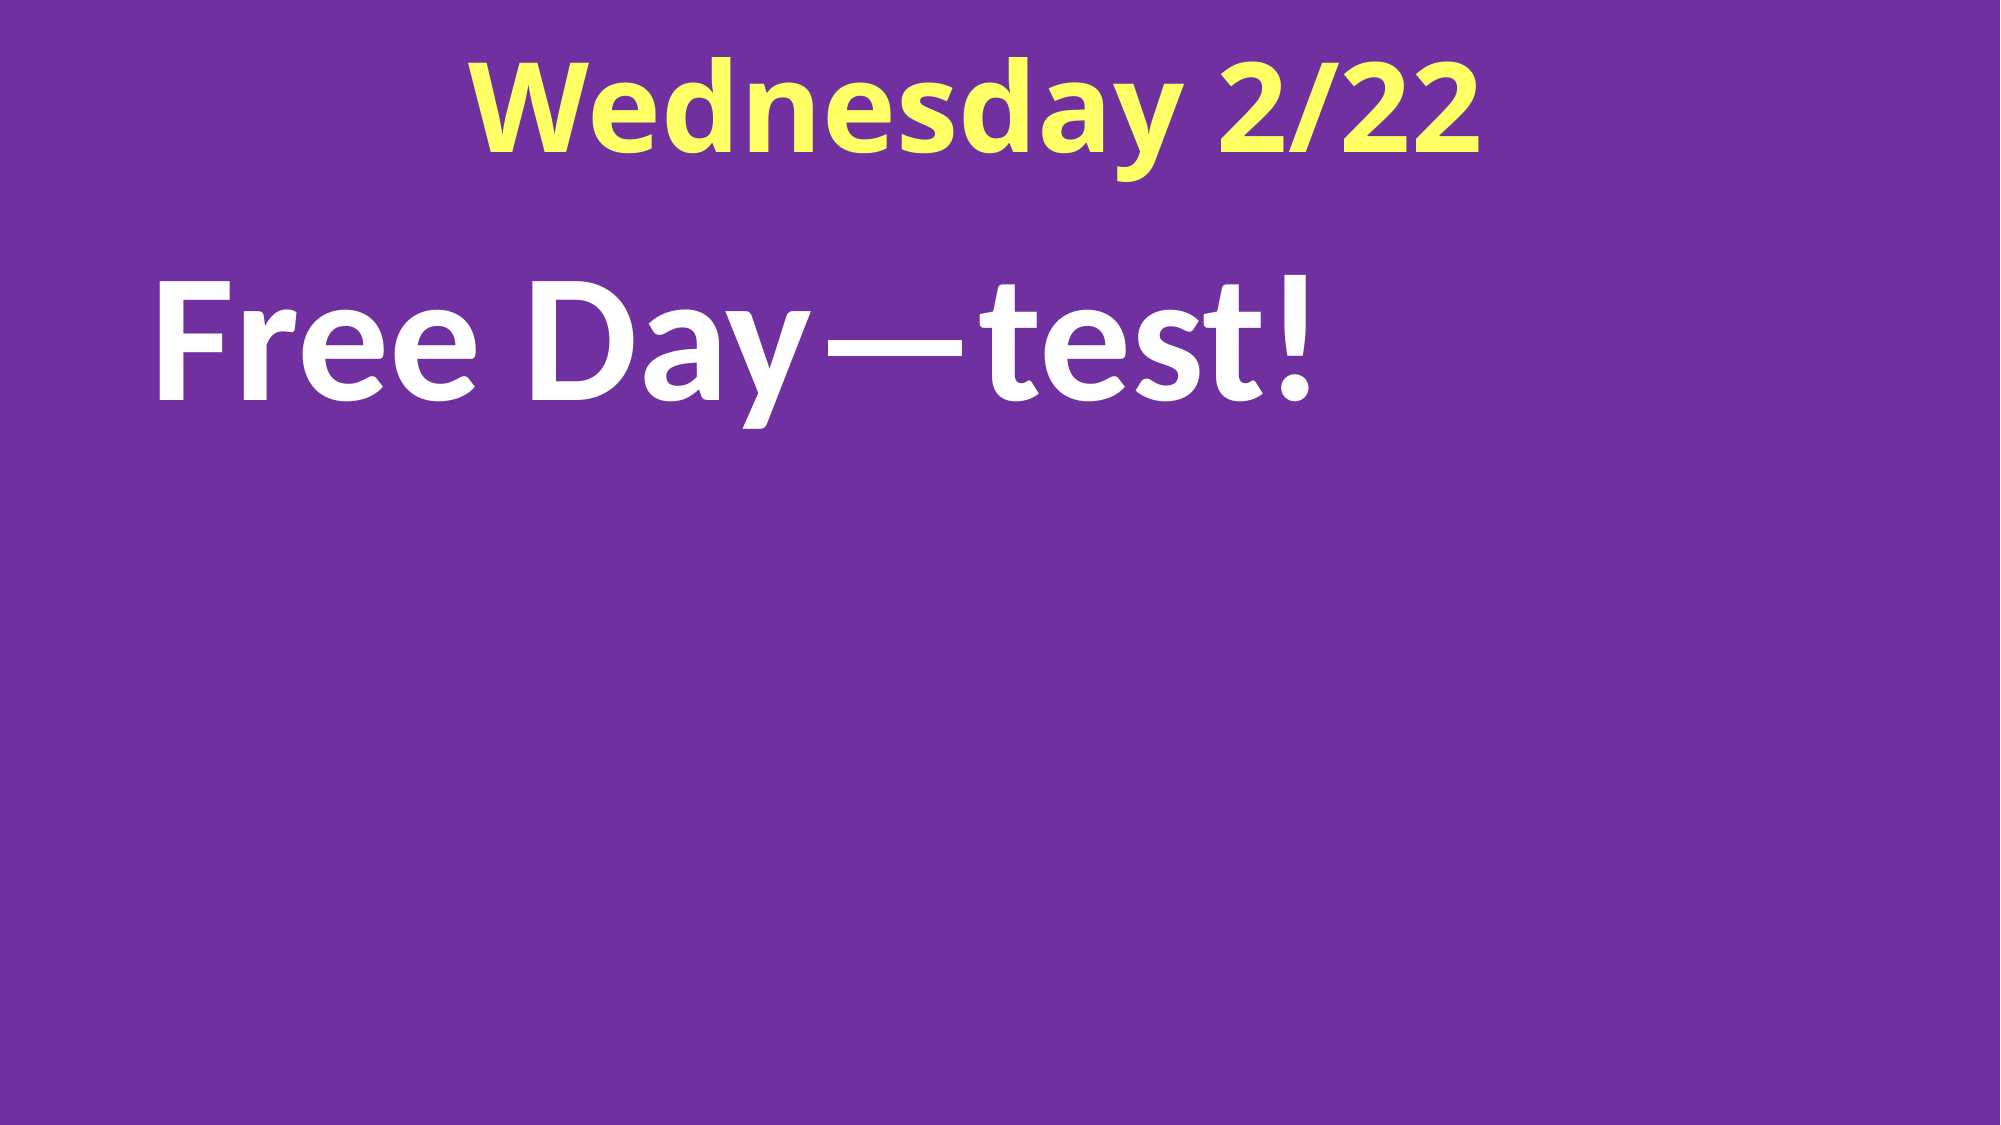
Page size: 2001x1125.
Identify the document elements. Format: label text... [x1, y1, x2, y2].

list Free Day—test! [135, 234, 1822, 1078]
title Wednesday 2/22 [30, 28, 1923, 197]
